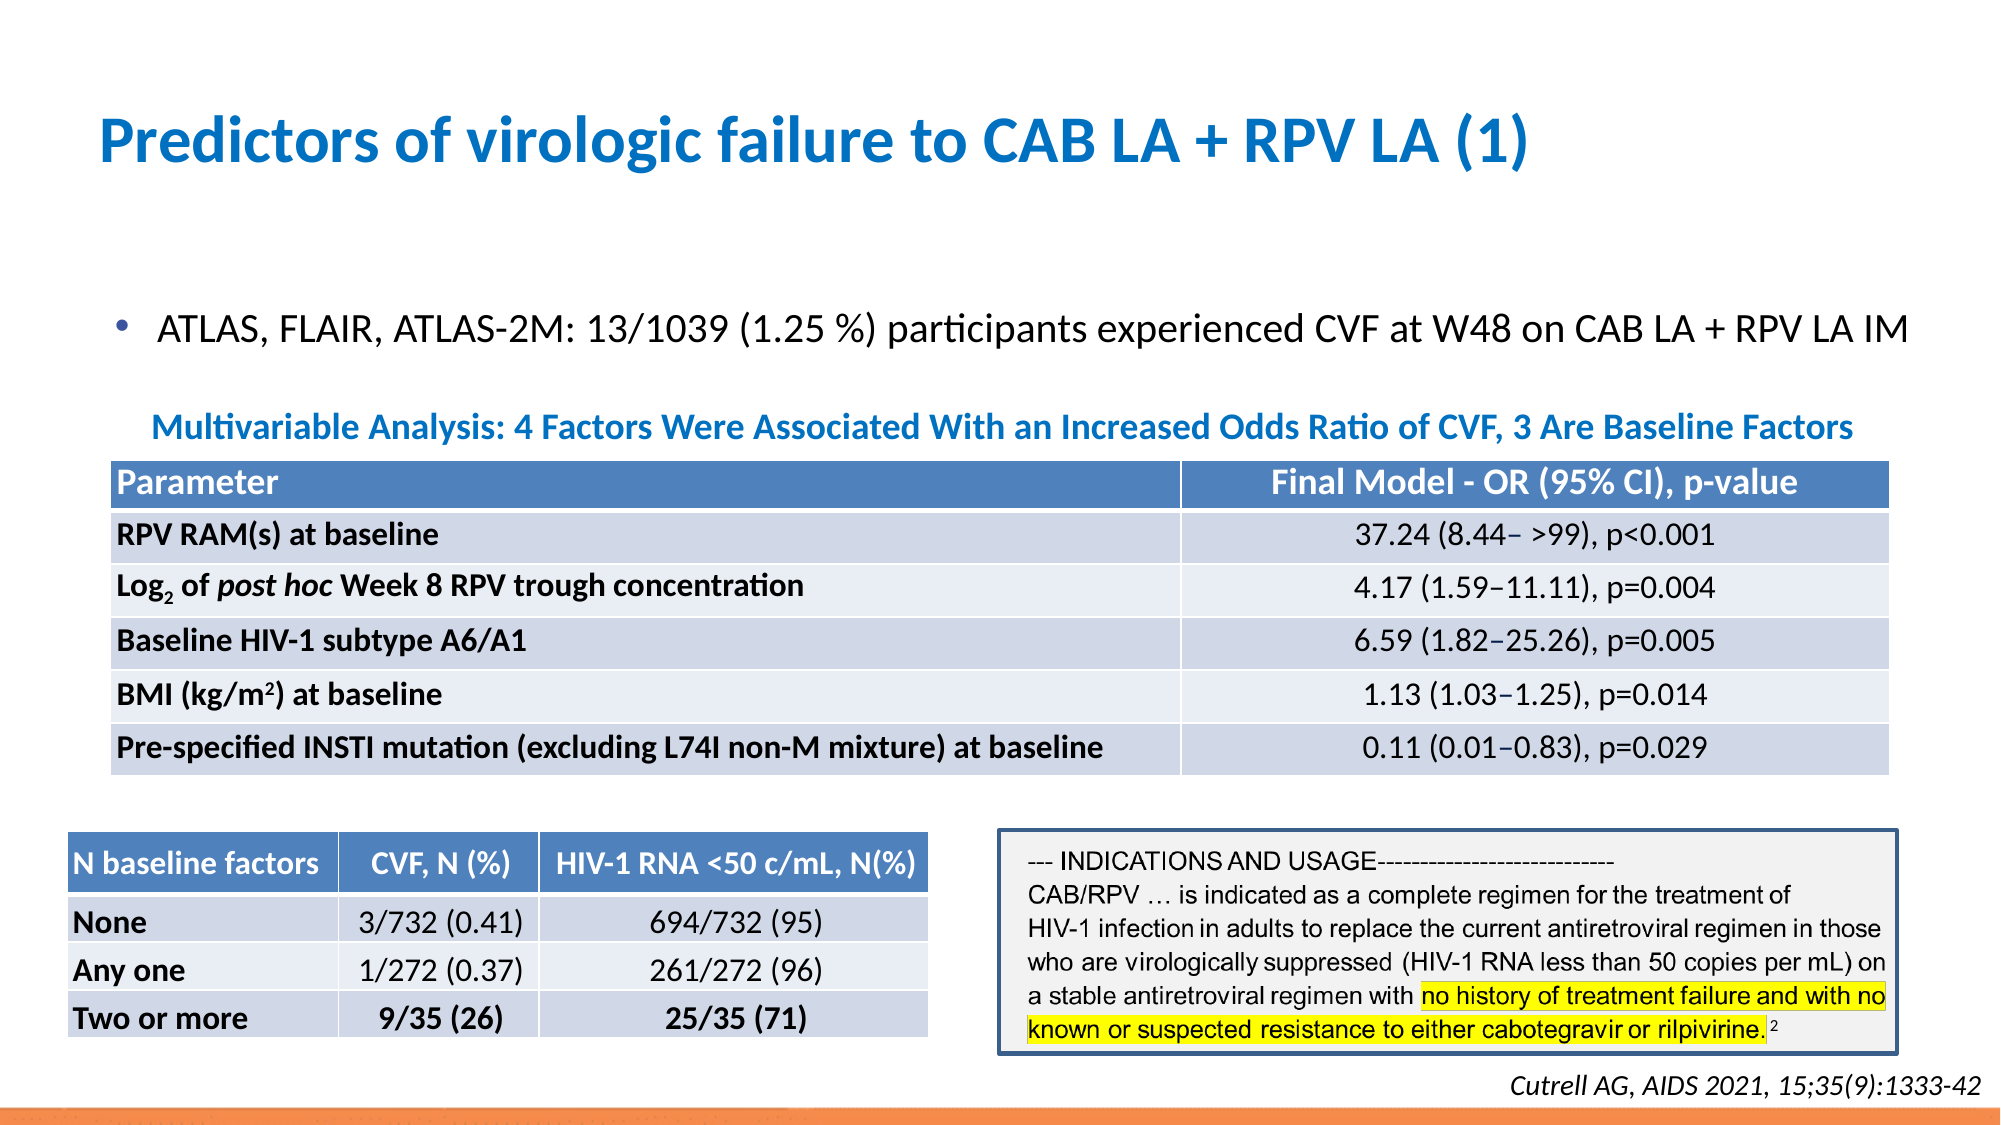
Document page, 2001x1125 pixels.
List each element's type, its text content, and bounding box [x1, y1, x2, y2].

table_cell 261/272 (96) [540, 943, 928, 989]
table_cell 3/732 (0.41) [339, 897, 538, 941]
table_cell Two or more [68, 991, 338, 1037]
table_cell Baseline HIV-1 subtype A6/A1 [111, 618, 1180, 669]
table_cell Any one [68, 943, 338, 989]
table_cell 0.11 (0.01–0.83), p=0.029 [1182, 724, 1889, 775]
table_cell 25/35 (71) [540, 991, 928, 1037]
table_cell 37.24 (8.44– >99), p<0.001 [1182, 513, 1889, 563]
table_cell Log2 of post hoc Week 8 RPV trough concentration [111, 565, 1180, 616]
table_cell 694/732 (95) [540, 897, 928, 941]
list ATLAS, FLAIR, ATLAS-2M: 13/1039 (1.25 %) participants experienced CVF at W48 on CAB LA + RPV LA IM [99, 292, 1942, 358]
picture [0, 0, 2001, 1125]
table_header Parameter [111, 461, 1180, 508]
table_header HIV-1 RNA <50 c/mL, N(%) [540, 832, 928, 892]
table_header CVF, N (%) [339, 832, 538, 892]
table_header N baseline factors [68, 832, 338, 892]
table_cell RPV RAM(s) at baseline [111, 513, 1180, 563]
text_box Cutrell AG, AIDS 2021, 15;35(9):1333-42 [1495, 1059, 1997, 1109]
table_cell 1.13 (1.03–1.25), p=0.014 [1182, 671, 1889, 722]
table_cell 4.17 (1.59–11.11), p=0.004 [1182, 565, 1889, 616]
table_cell 1/272 (0.37) [339, 943, 538, 989]
text_box Multivariable Analysis: 4 Factors Were Associated With an Increased Odds Ratio of CVF, 3 Are Baseline Factors [136, 394, 1942, 454]
title Predictors of virologic failure to CAB LA + RPV LA (1) [84, 42, 1611, 230]
table_cell Pre-specified INSTI mutation (excluding L74I non-M mixture) at baseline [111, 724, 1180, 775]
table_cell BMI (kg/m2) at baseline [111, 671, 1180, 722]
table_header Final Model - OR (95% CI), p-value [1182, 461, 1889, 508]
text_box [998, 829, 1901, 1059]
table_cell 9/35 (26) [339, 991, 538, 1037]
table_cell None [68, 897, 338, 941]
table_cell 6.59 (1.82–25.26), p=0.005 [1182, 618, 1889, 669]
